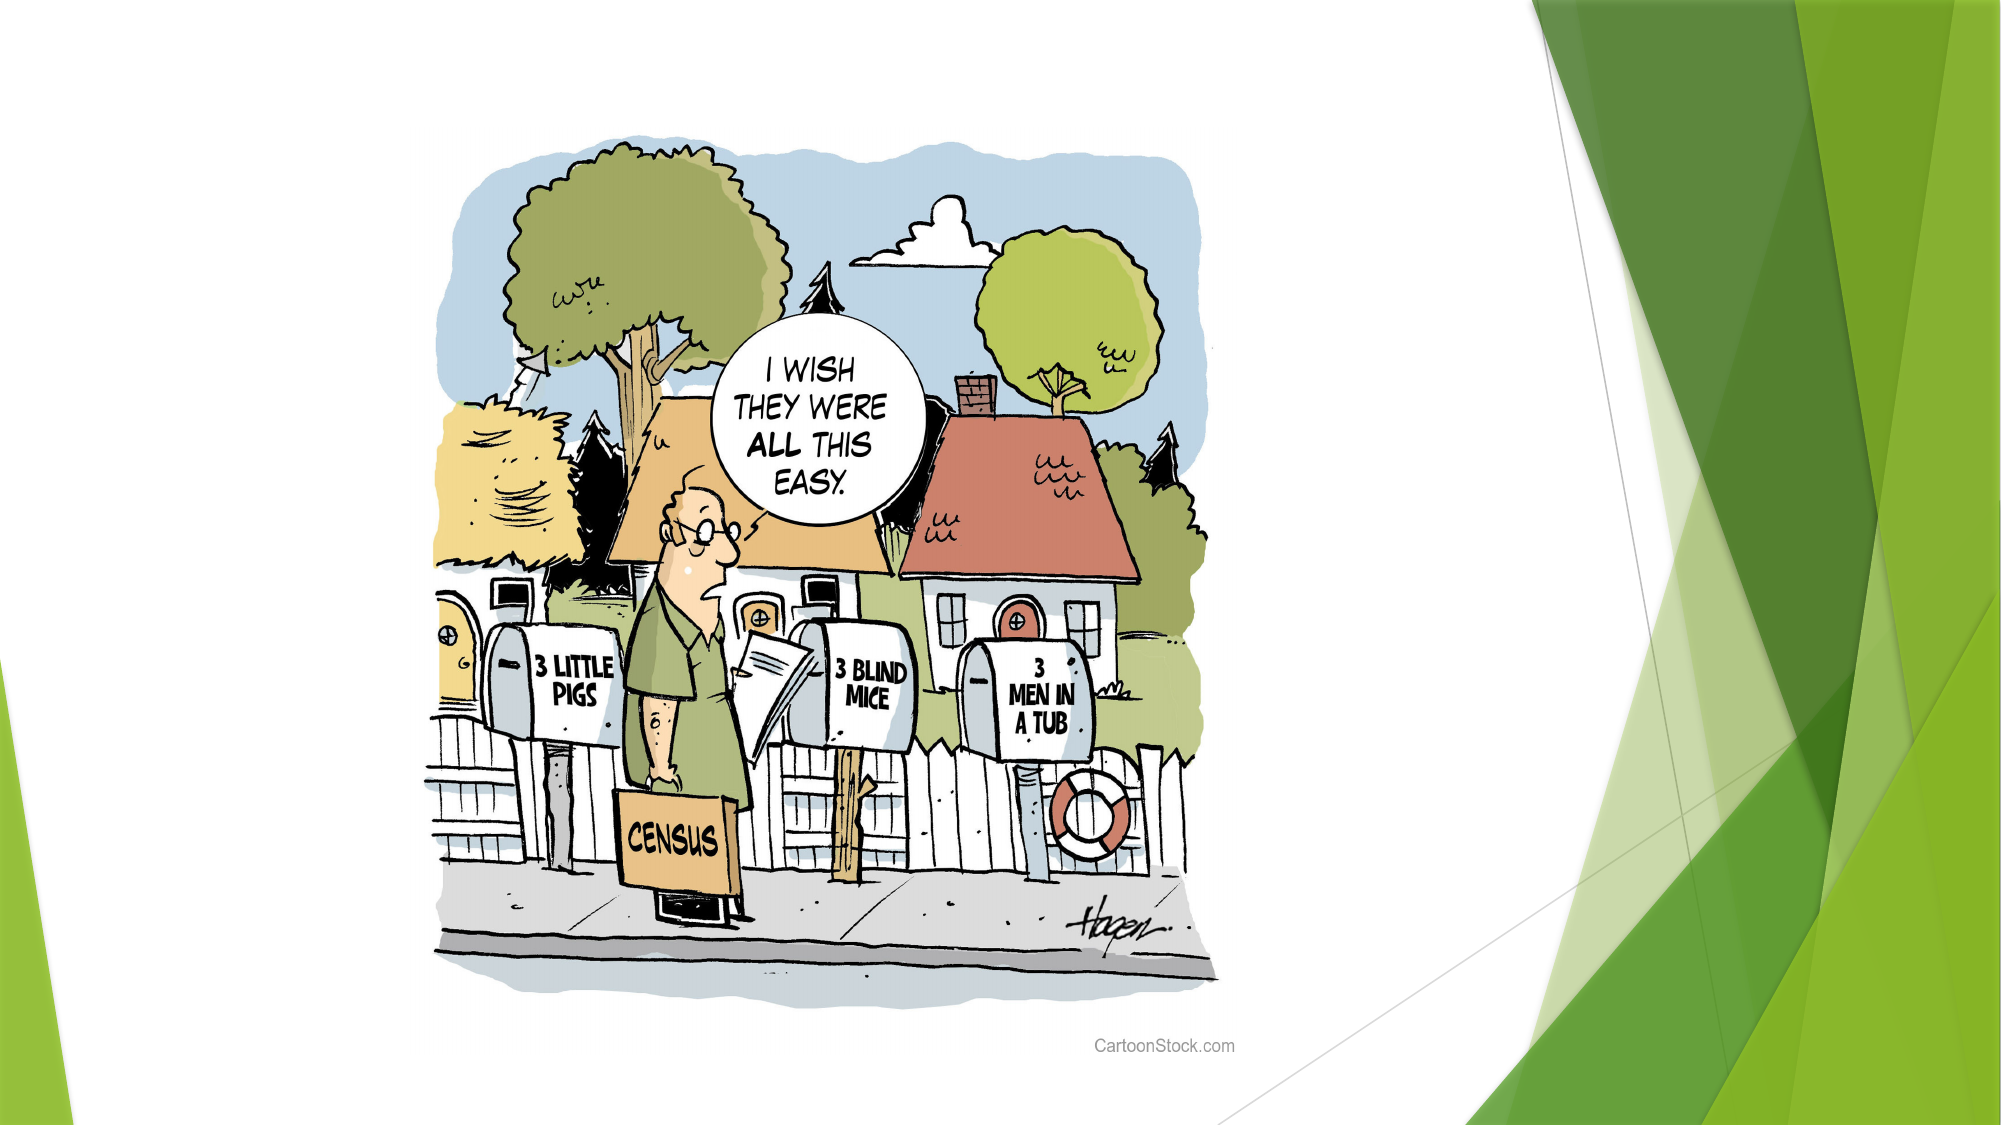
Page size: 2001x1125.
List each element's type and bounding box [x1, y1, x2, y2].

picture [405, 126, 1238, 1055]
